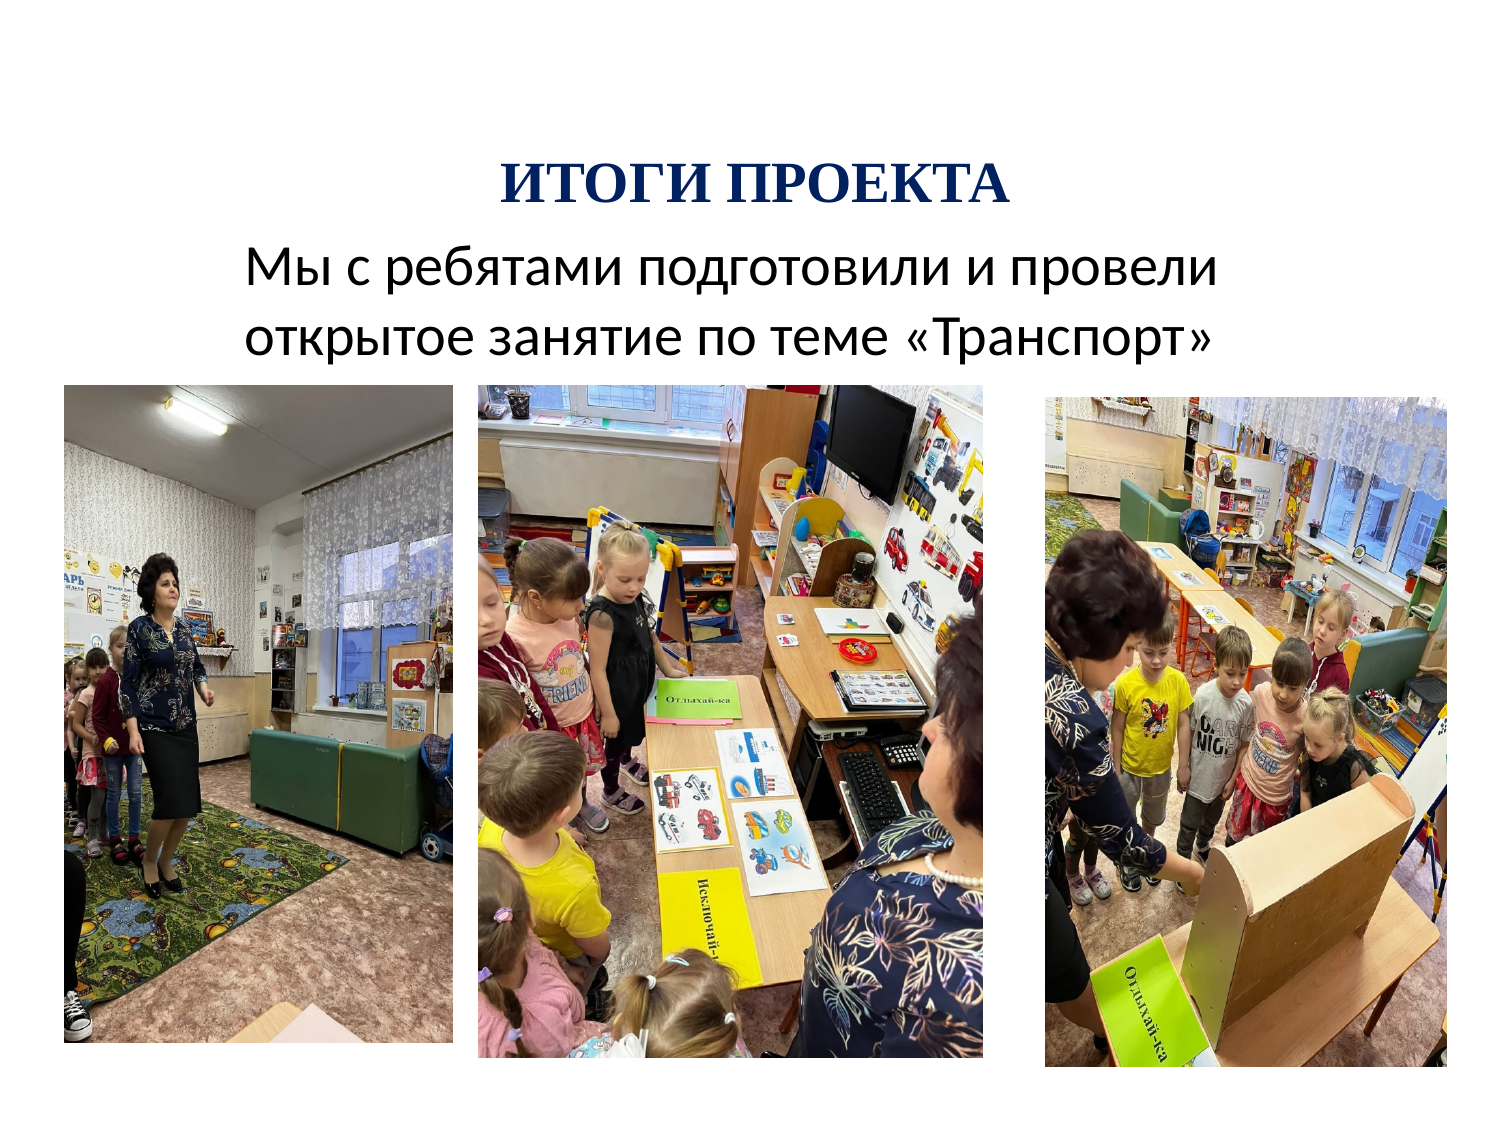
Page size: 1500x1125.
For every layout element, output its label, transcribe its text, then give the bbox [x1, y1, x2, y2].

picture [64, 385, 453, 1043]
text_box ИТОГИ ПРОЕКТА [289, 137, 1223, 219]
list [477, 385, 984, 1059]
text_box Мы с ребятами подготовили и провели открытое занятие по теме «Транспорт» [123, 219, 1500, 375]
picture [1045, 396, 1448, 1067]
